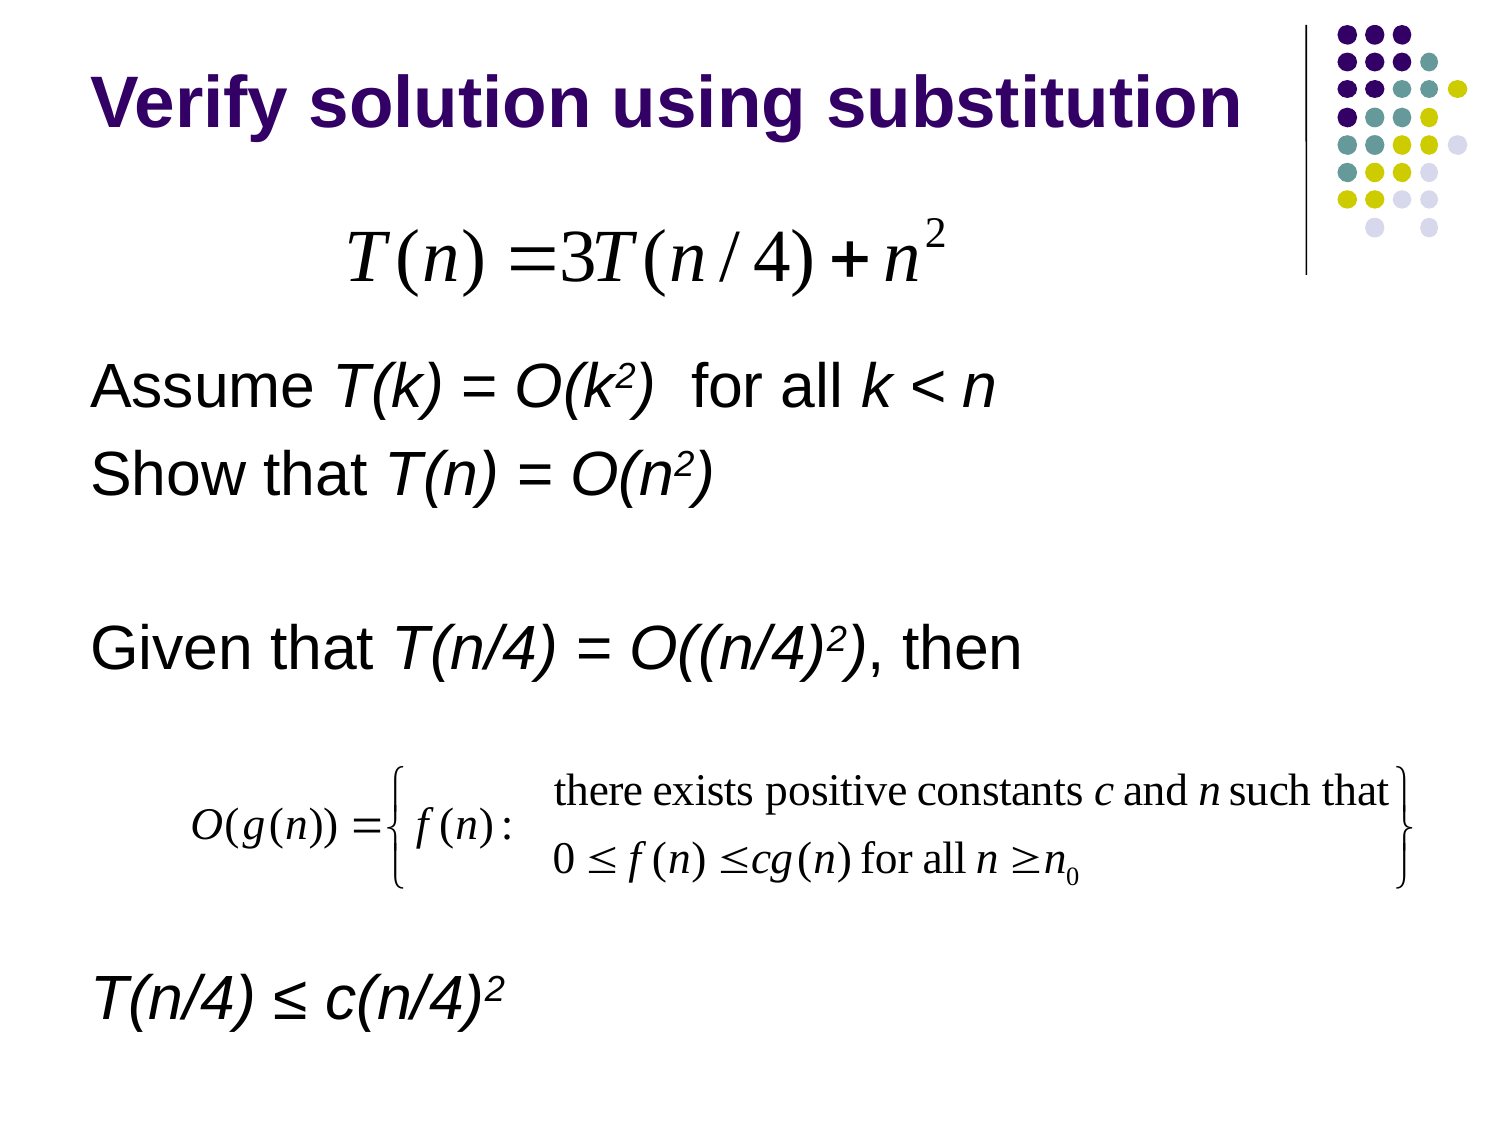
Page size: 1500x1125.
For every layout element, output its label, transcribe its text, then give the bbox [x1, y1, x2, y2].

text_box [184, 755, 1426, 901]
list Assume T(k) = O(k2) for all k < n Show that T(n) = O(n2) Given that T(n/4) = O((n/4)2), then T(n/4) ≤ c(n/4)2 [75, 337, 1425, 956]
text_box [337, 199, 963, 313]
title Verify solution using substitution [75, 20, 1313, 150]
